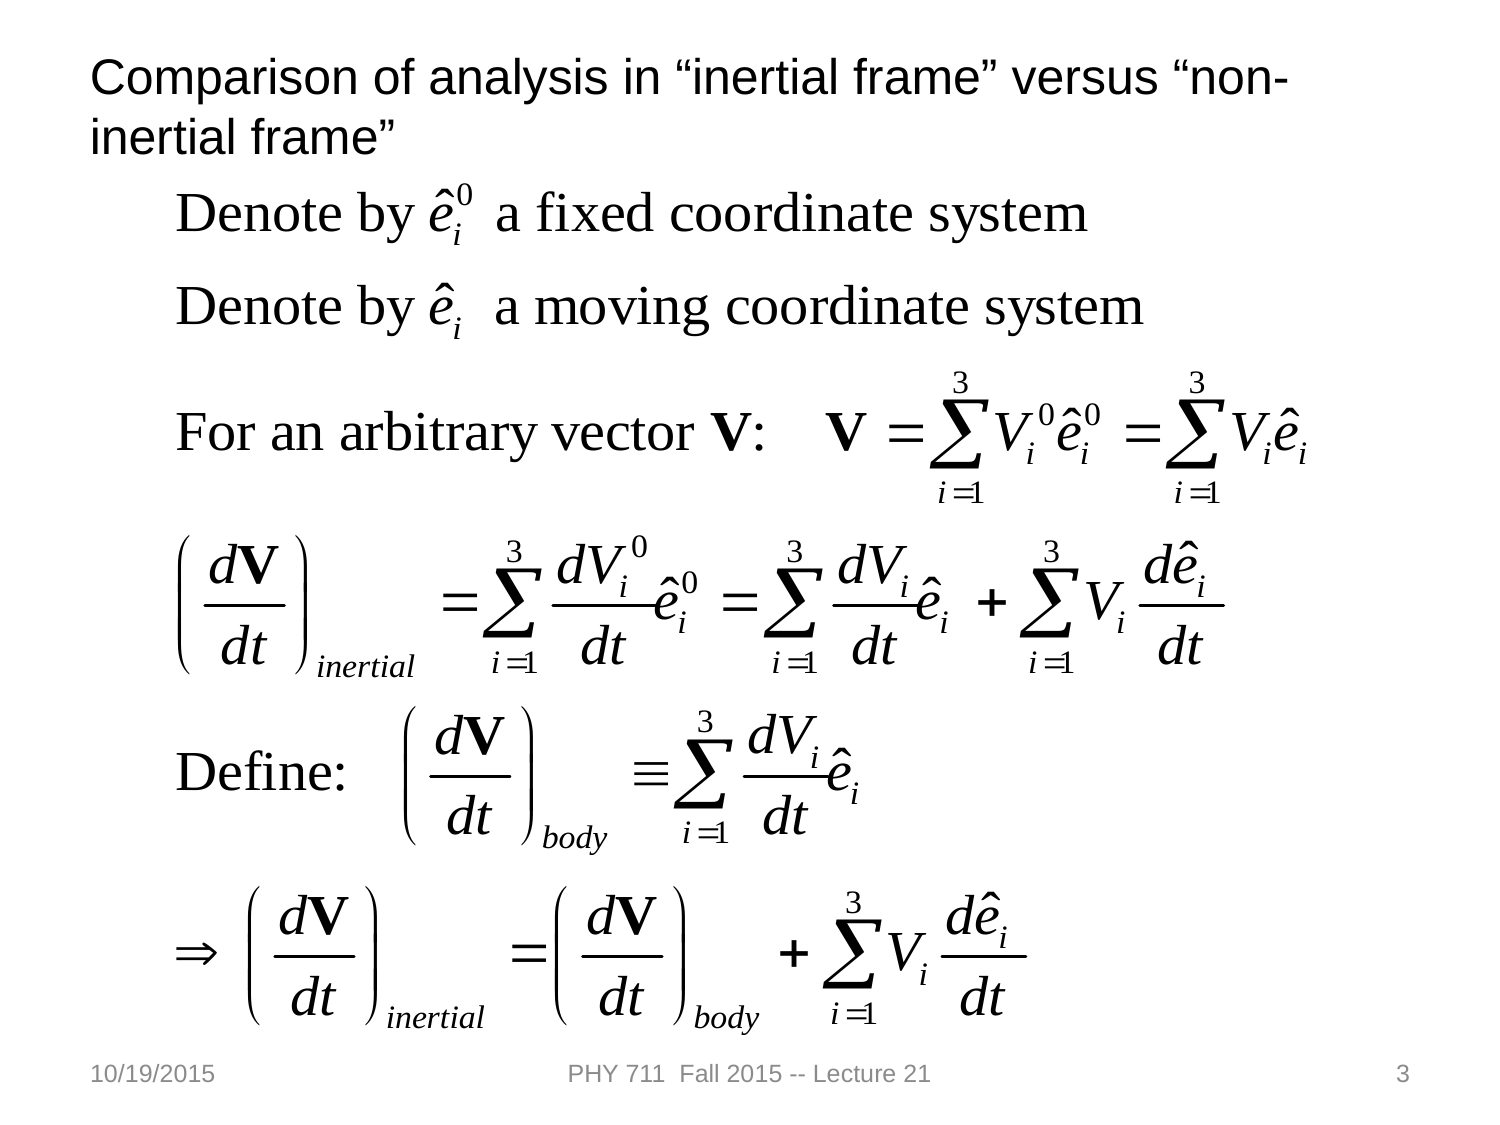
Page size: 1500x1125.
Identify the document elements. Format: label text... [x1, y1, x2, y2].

footer PHY 711 Fall 2015 -- Lecture 21 [512, 1052, 988, 1103]
slide_number 3 [1074, 1042, 1425, 1103]
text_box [169, 173, 1331, 1043]
text_box Comparison of analysis in “inertial frame” versus “non-inertial frame” [74, 37, 1338, 173]
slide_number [75, 1042, 425, 1103]
